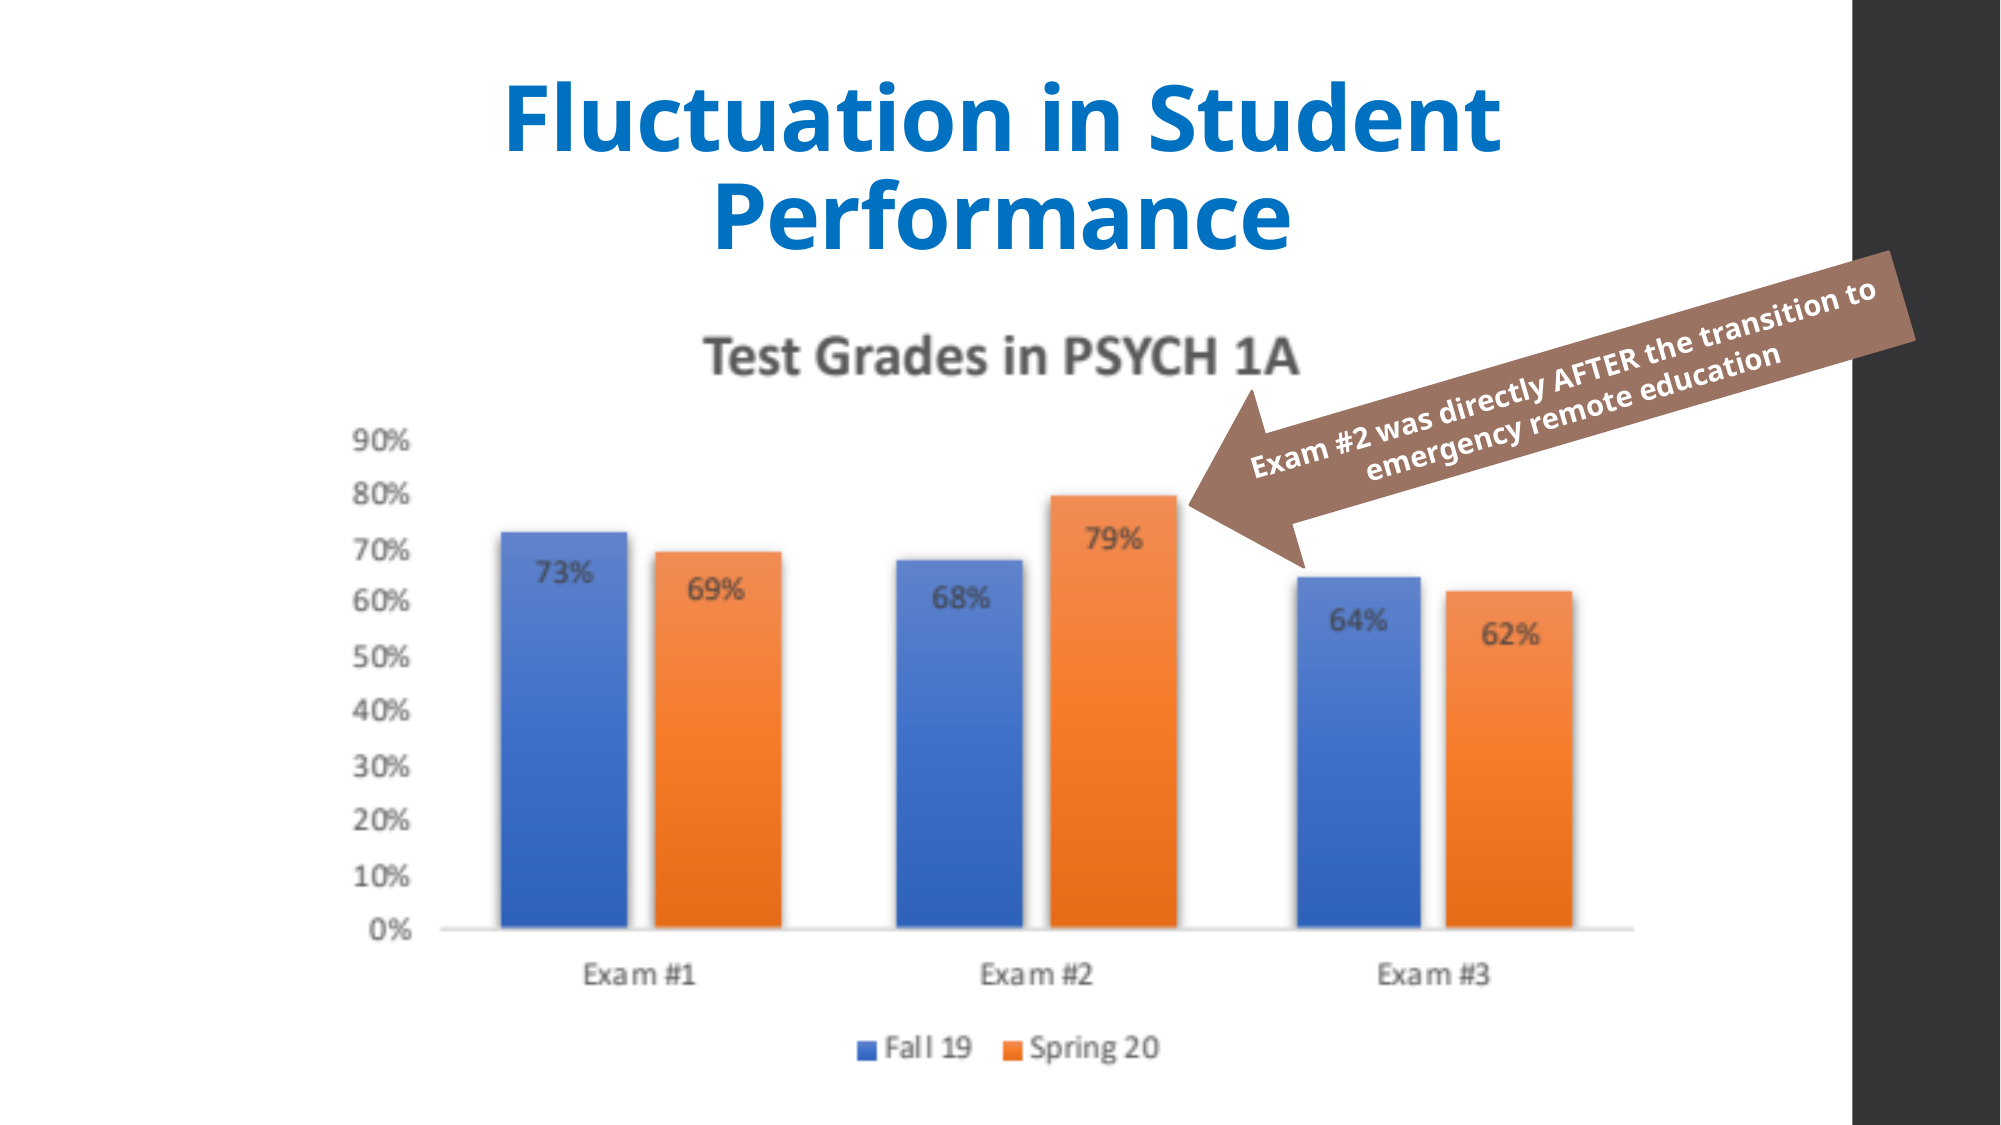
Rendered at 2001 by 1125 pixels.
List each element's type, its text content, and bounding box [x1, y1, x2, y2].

title Fluctuation in Student Performance [206, 60, 1797, 278]
picture [331, 294, 1669, 1096]
text_box Exam #2 was directly AFTER the transition to emergency remote education [1675, 250, 1916, 412]
